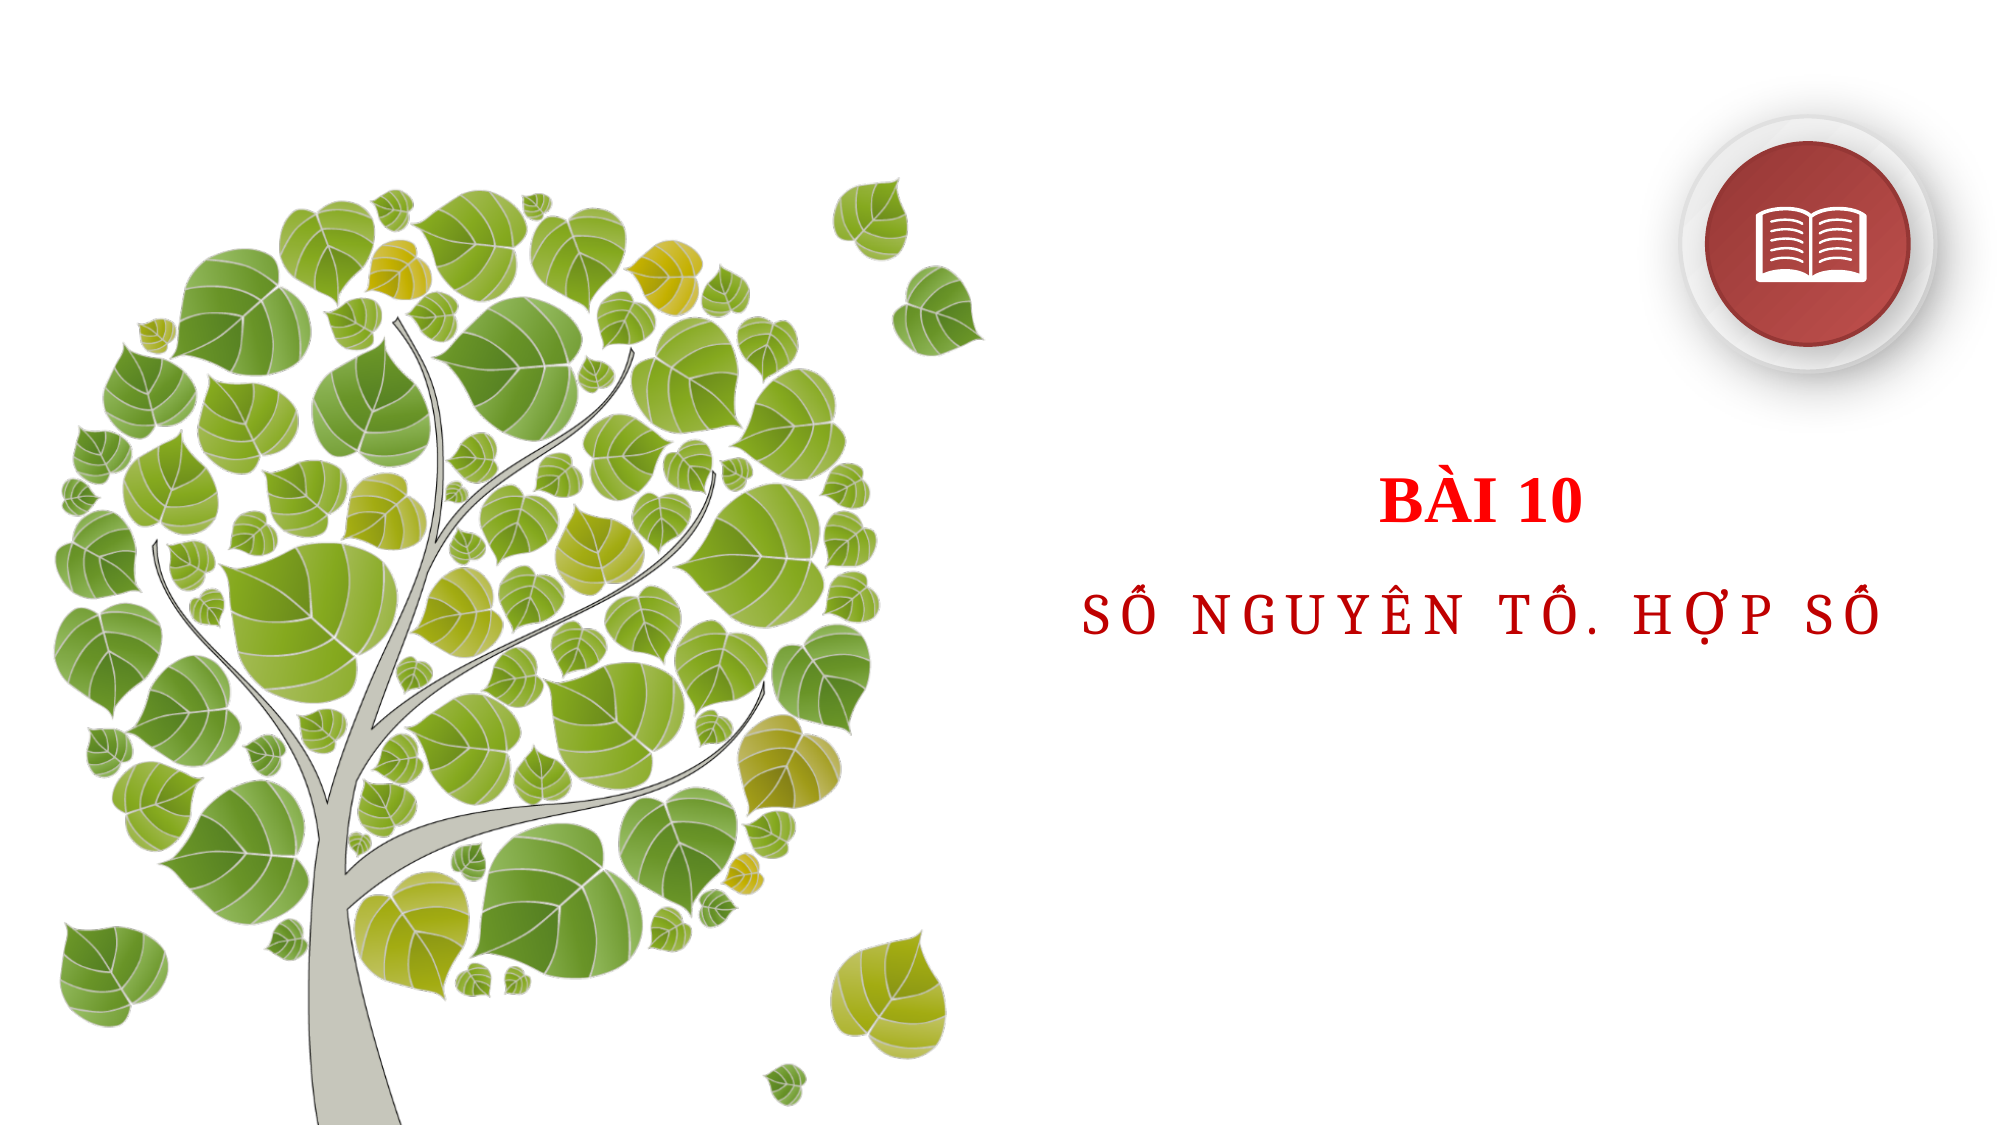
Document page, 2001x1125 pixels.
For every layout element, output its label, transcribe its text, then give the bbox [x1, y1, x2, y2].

picture [0, 37, 1134, 1125]
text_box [1679, 116, 1936, 372]
text_box BÀI 10 SỐ NGUYÊN TỐ. HỢP SỐ [1138, 454, 1909, 647]
